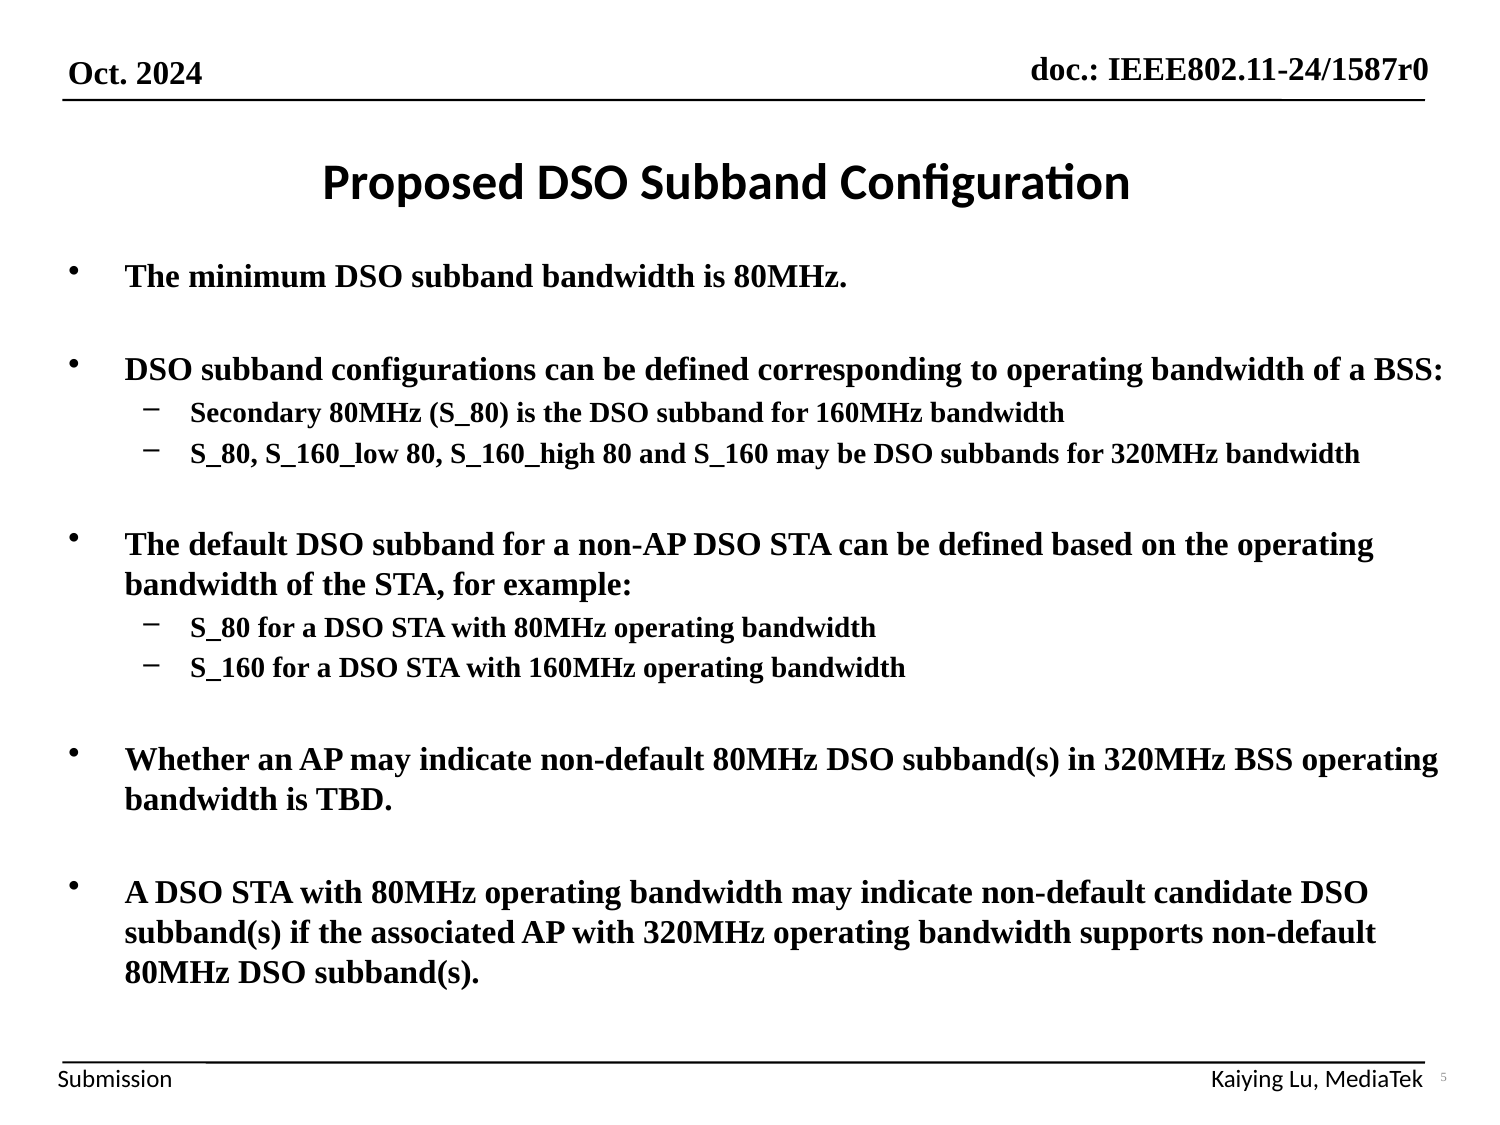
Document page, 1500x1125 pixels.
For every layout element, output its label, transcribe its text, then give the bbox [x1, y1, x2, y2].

title Proposed DSO Subband Configuration [52, 140, 1402, 218]
slide_number 5 [1440, 1068, 1448, 1085]
list The minimum DSO subband bandwidth is 80MHz. DSO subband configurations can be defined corresponding to operating bandwidth of a BSS: Secondary 80MHz (S_80) is the DSO subband for 160MHz bandwidth S_80, S_160_low 80, S_160_high 80 and S_160 may be DSO subbands for 320MHz bandwidth The default DSO subband for a non-AP DSO STA can be defined based on the operating bandwidth of the STA, for example: S_80 for a DSO STA with 80MHz operating bandwidth S_160 for a DSO STA with 160MHz operating bandwidth Whether an AP may indicate non-default 80MHz DSO subband(s) in 320MHz BSS operating bandwidth is TBD. A DSO STA with 80MHz operating bandwidth may indicate non-default candidate DSO subband(s) if the associated AP with 320MHz operating bandwidth supports non-default 80MHz DSO subband(s). [52, 199, 1488, 630]
